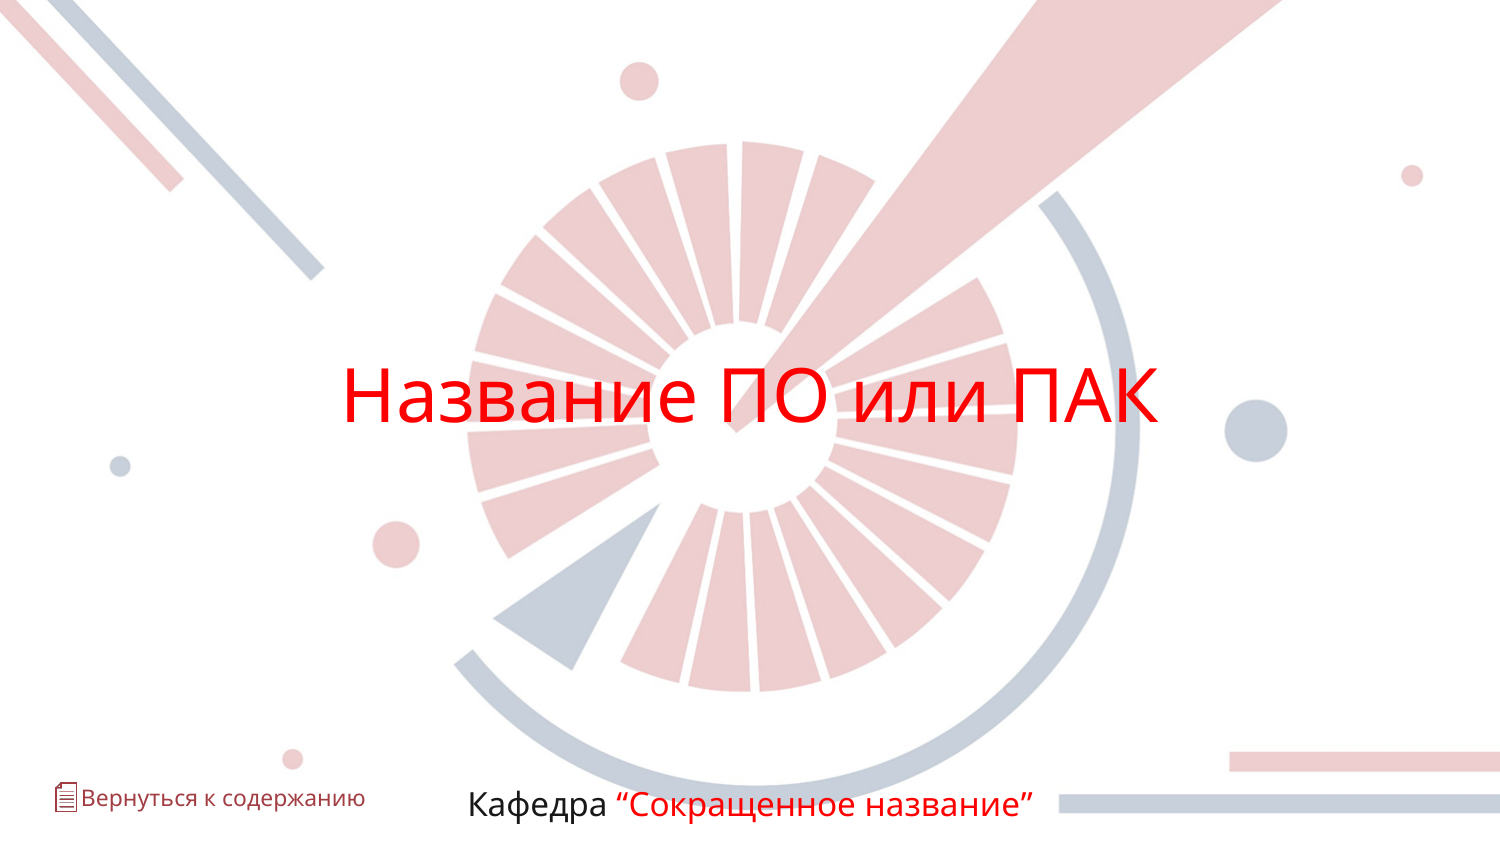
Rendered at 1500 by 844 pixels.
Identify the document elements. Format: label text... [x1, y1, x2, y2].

picture [0, 0, 1500, 844]
list Кафедра “Сокращенное название” [384, 776, 1194, 824]
text_box Вернуться к содержанию [63, 776, 384, 824]
title Название ПО или ПАК [113, 339, 1387, 446]
